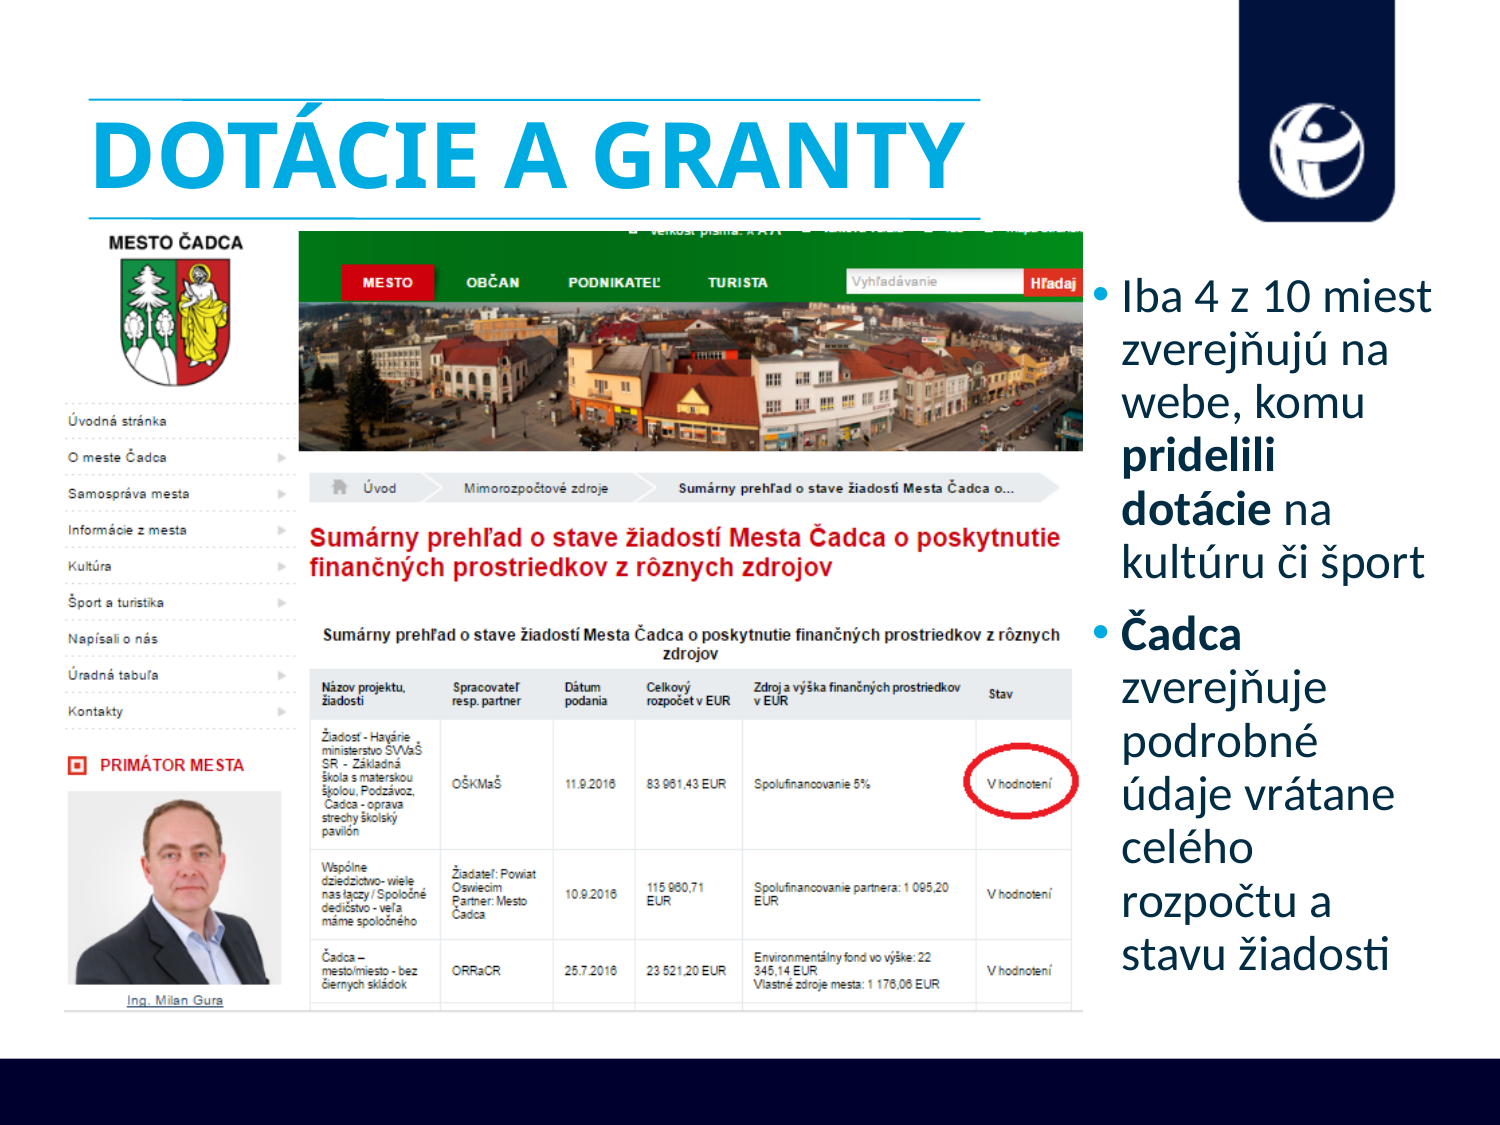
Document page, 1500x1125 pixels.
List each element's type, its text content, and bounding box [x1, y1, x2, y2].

picture [64, 231, 1083, 1013]
title DOTÁCIE A GRANTY [88, 93, 1129, 225]
picture [1187, 0, 1471, 250]
list Iba 4 z 10 miest zverejňujú na webe, komu pridelili dotácie na kultúru či šport Čadca zverejňuje podrobné údaje vrátane celého rozpočtu a stavu žiadosti [1092, 269, 1454, 1024]
